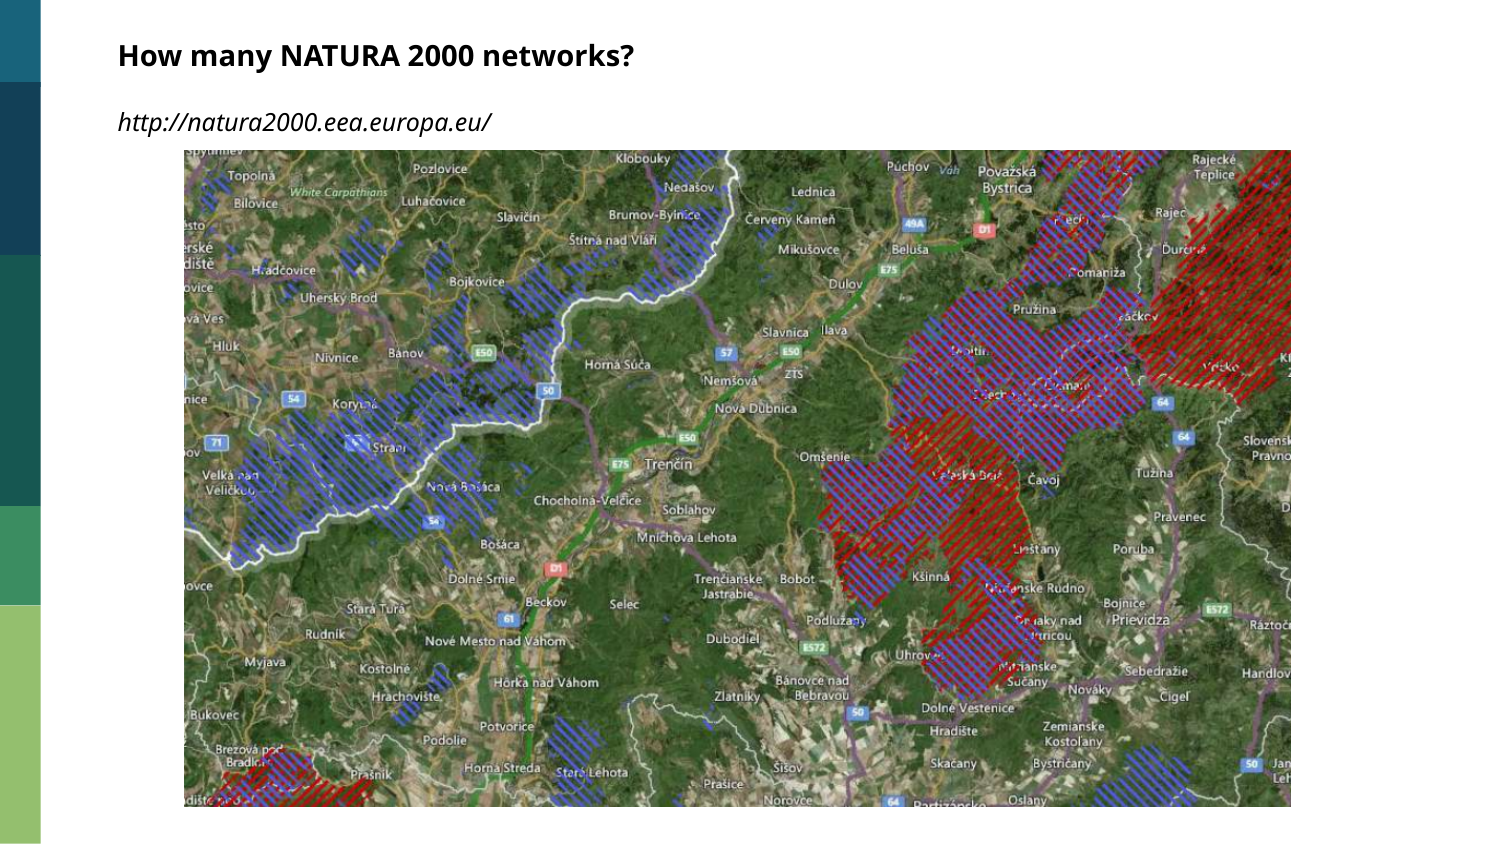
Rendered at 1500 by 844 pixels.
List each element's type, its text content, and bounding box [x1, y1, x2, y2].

picture [183, 150, 1292, 807]
text_box How many NATURA 2000 networks? http://natura2000.eea.europa.eu/ [102, 29, 754, 145]
